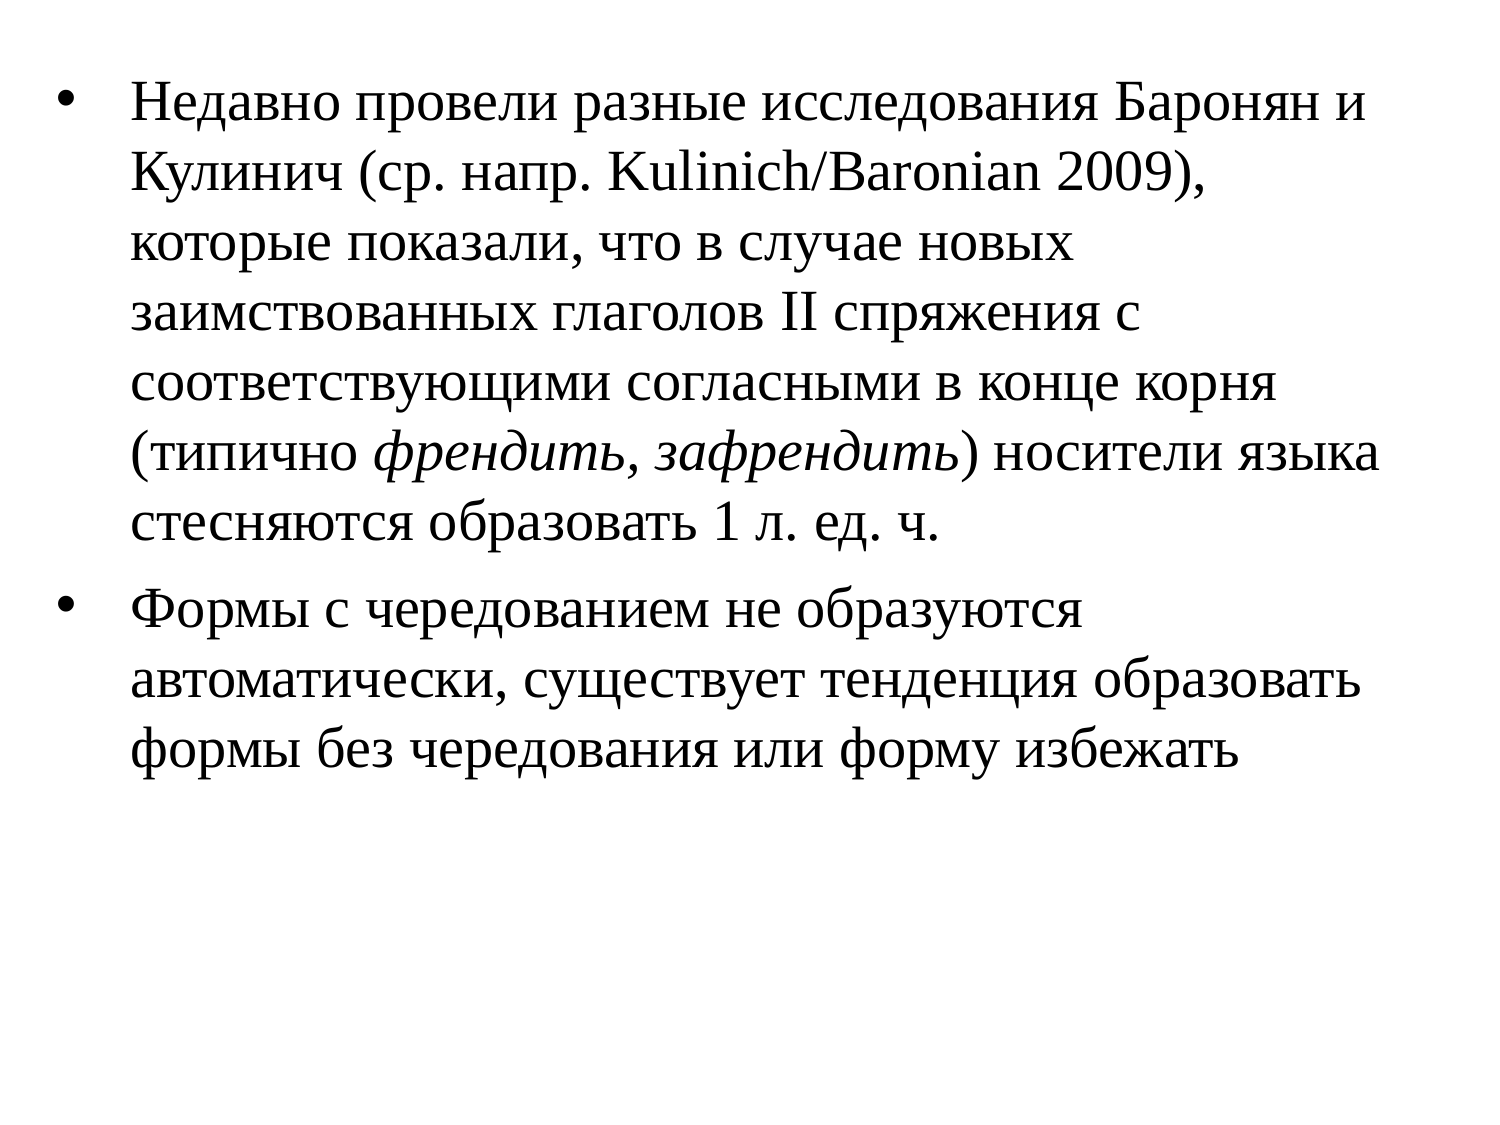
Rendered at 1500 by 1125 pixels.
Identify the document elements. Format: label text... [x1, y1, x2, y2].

list Недавно провели разные исследования Баронян и Кулинич (ср. напр. Kulinich/Baronian 2009), которые показали, что в случае новых заимствованных глаголов II спряжения с соответствующими согласными в конце корня (типично френдить, зафрендить) носители языка стесняются образовать 1 л. ед. ч. Формы с чередованием не образуются автоматически, существует тенденция образовать формы без чередования или форму избежать [41, 54, 1424, 1083]
